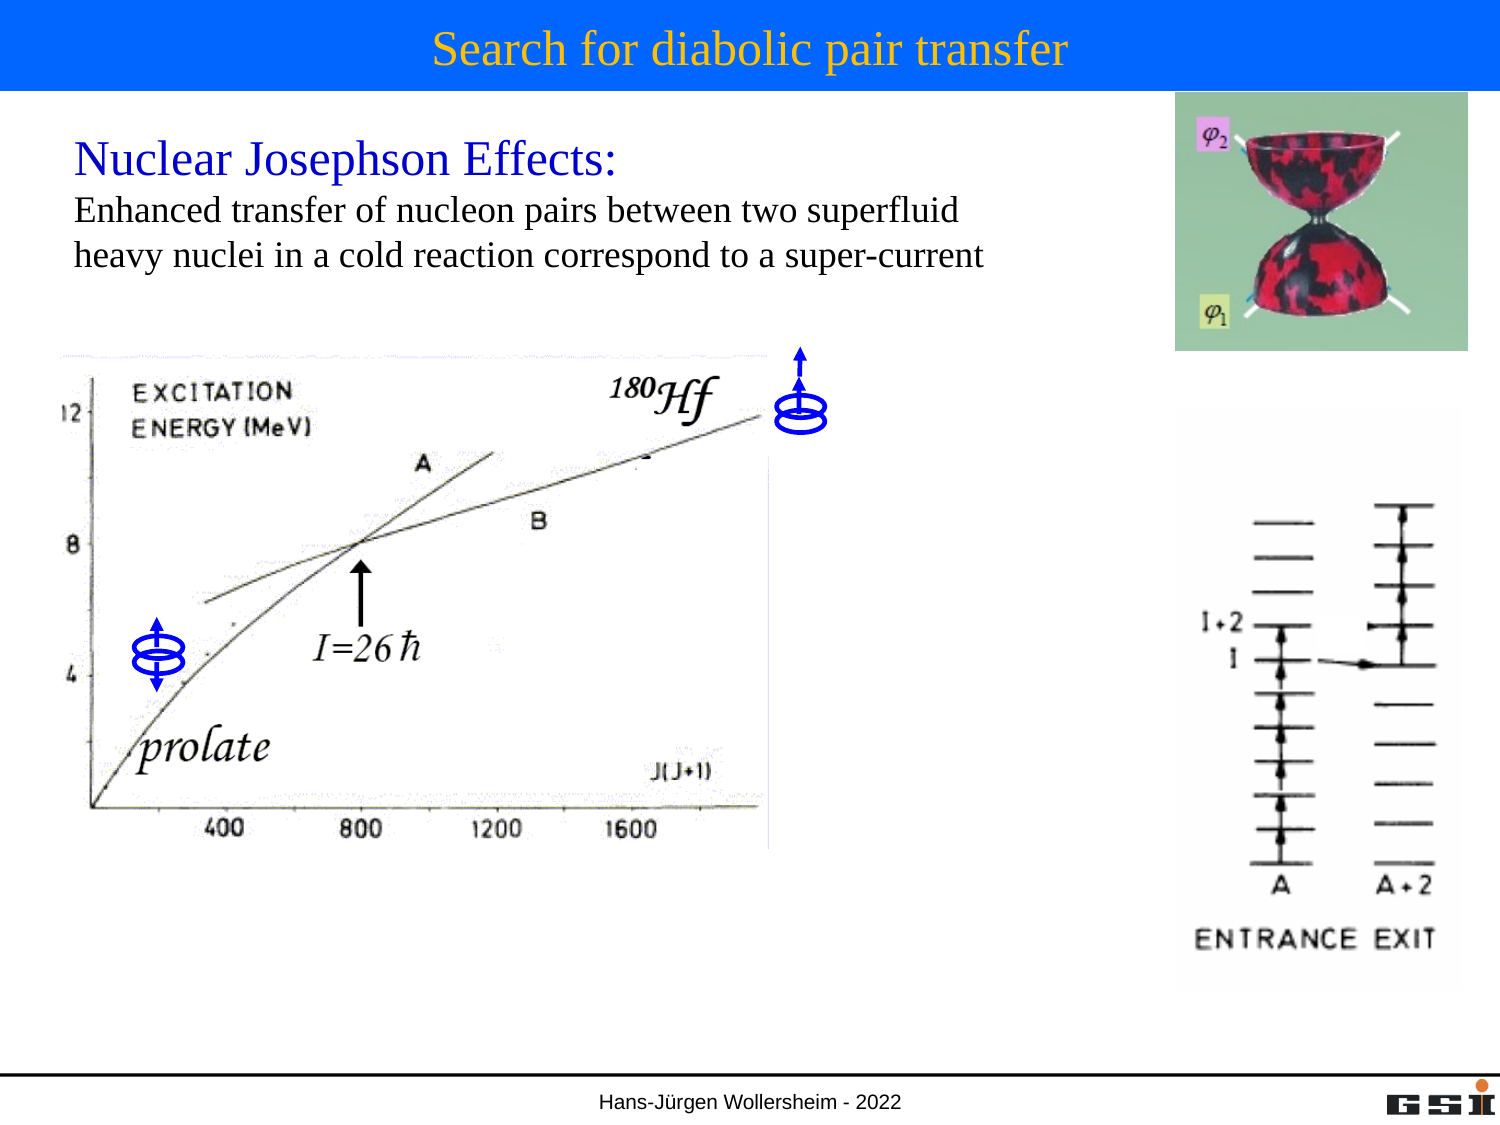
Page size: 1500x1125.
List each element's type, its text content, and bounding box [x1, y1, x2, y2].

picture [1174, 92, 1468, 351]
picture [1387, 1079, 1495, 1115]
picture [58, 354, 769, 849]
title Search for diabolic pair transfer [0, 0, 1500, 91]
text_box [776, 346, 826, 433]
picture [1174, 408, 1462, 991]
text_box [133, 616, 184, 693]
text_box Nuclear Josephson Effects: Enhanced transfer of nucleon pairs between two superfluid heavy nuclei in a cold reaction correspond to a super-current [58, 118, 1010, 283]
